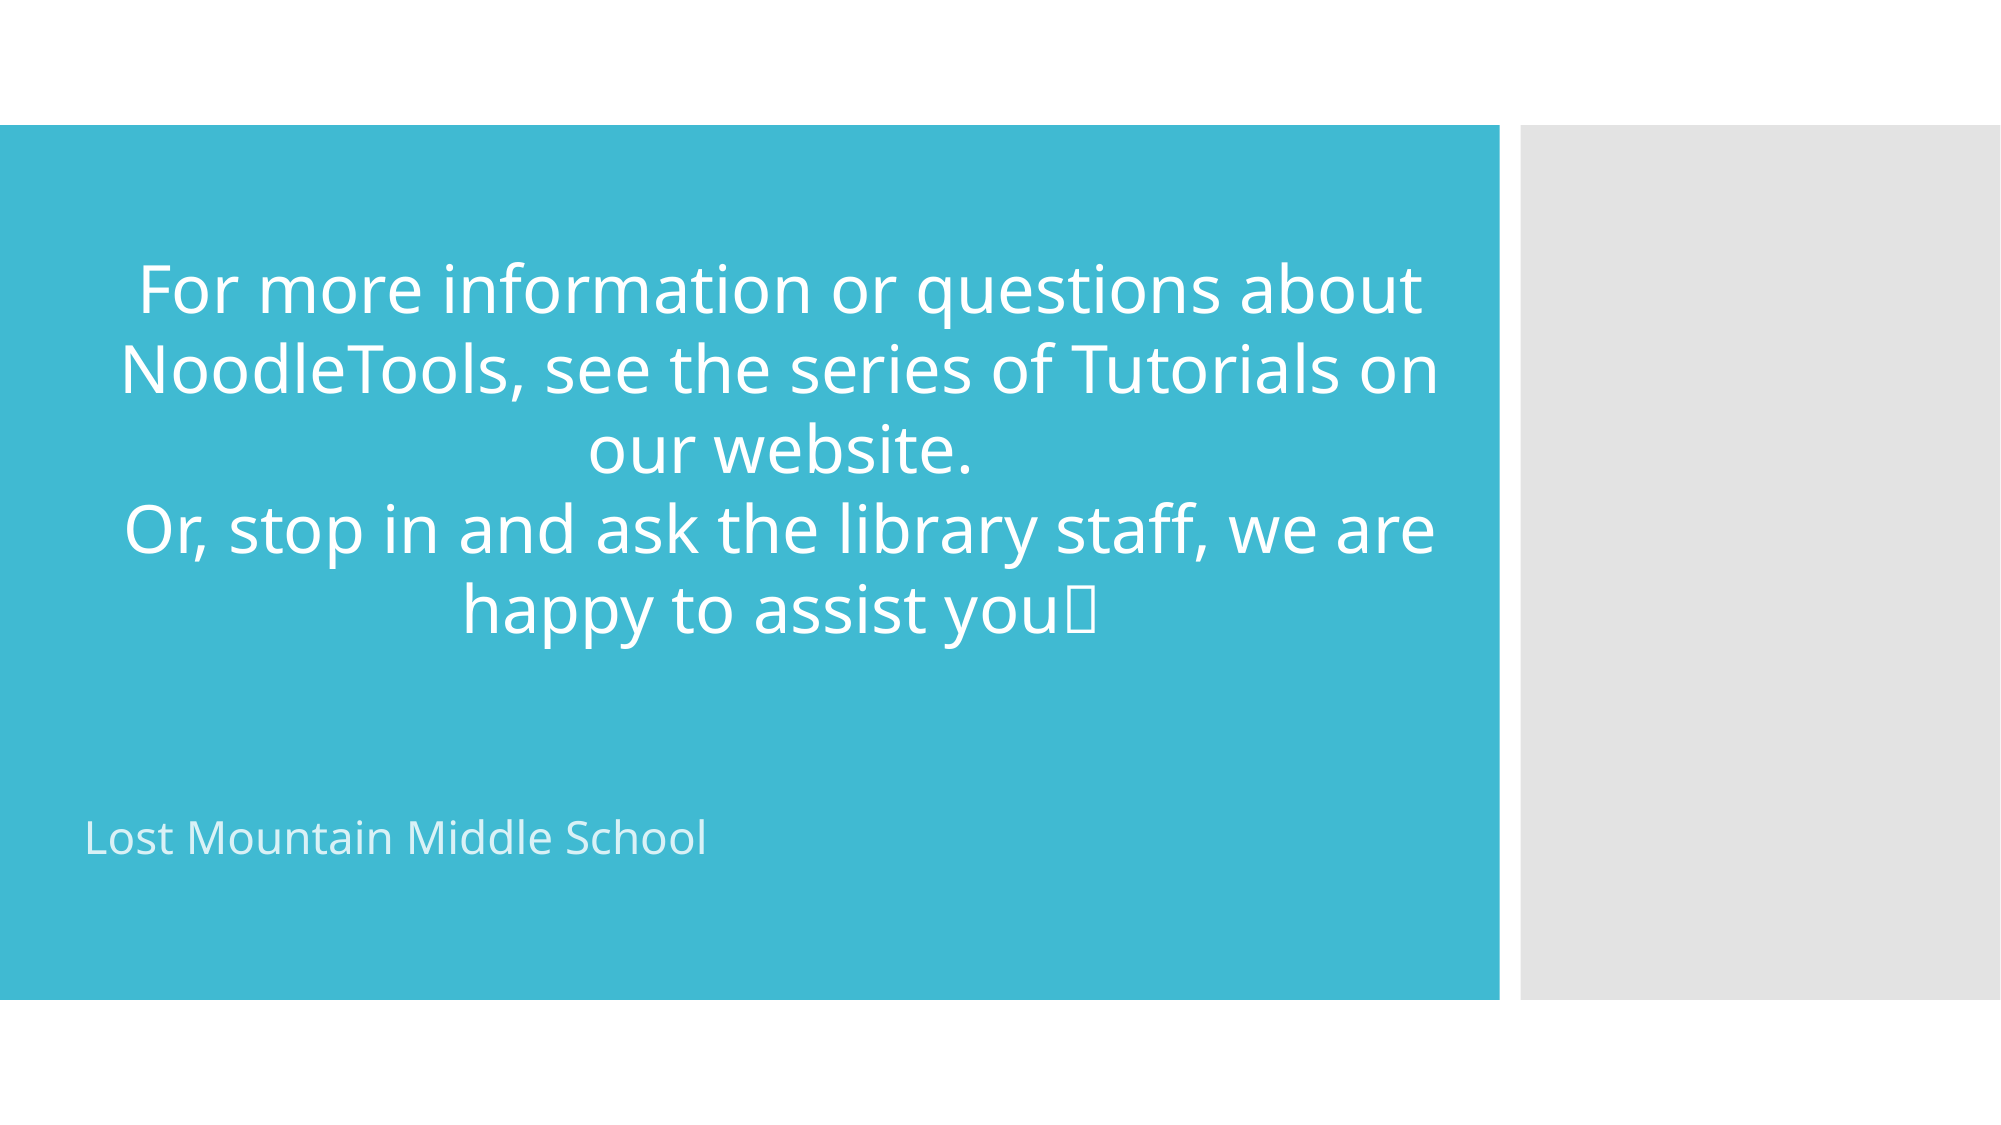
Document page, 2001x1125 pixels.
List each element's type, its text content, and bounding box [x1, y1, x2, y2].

subtitle Lost Mountain Middle School [68, 807, 1269, 958]
text_box For more information or questions about NoodleTools, see the series of Tutorials on our website. Or, stop in and ask the library staff, we are happy to assist you [94, 239, 1468, 735]
